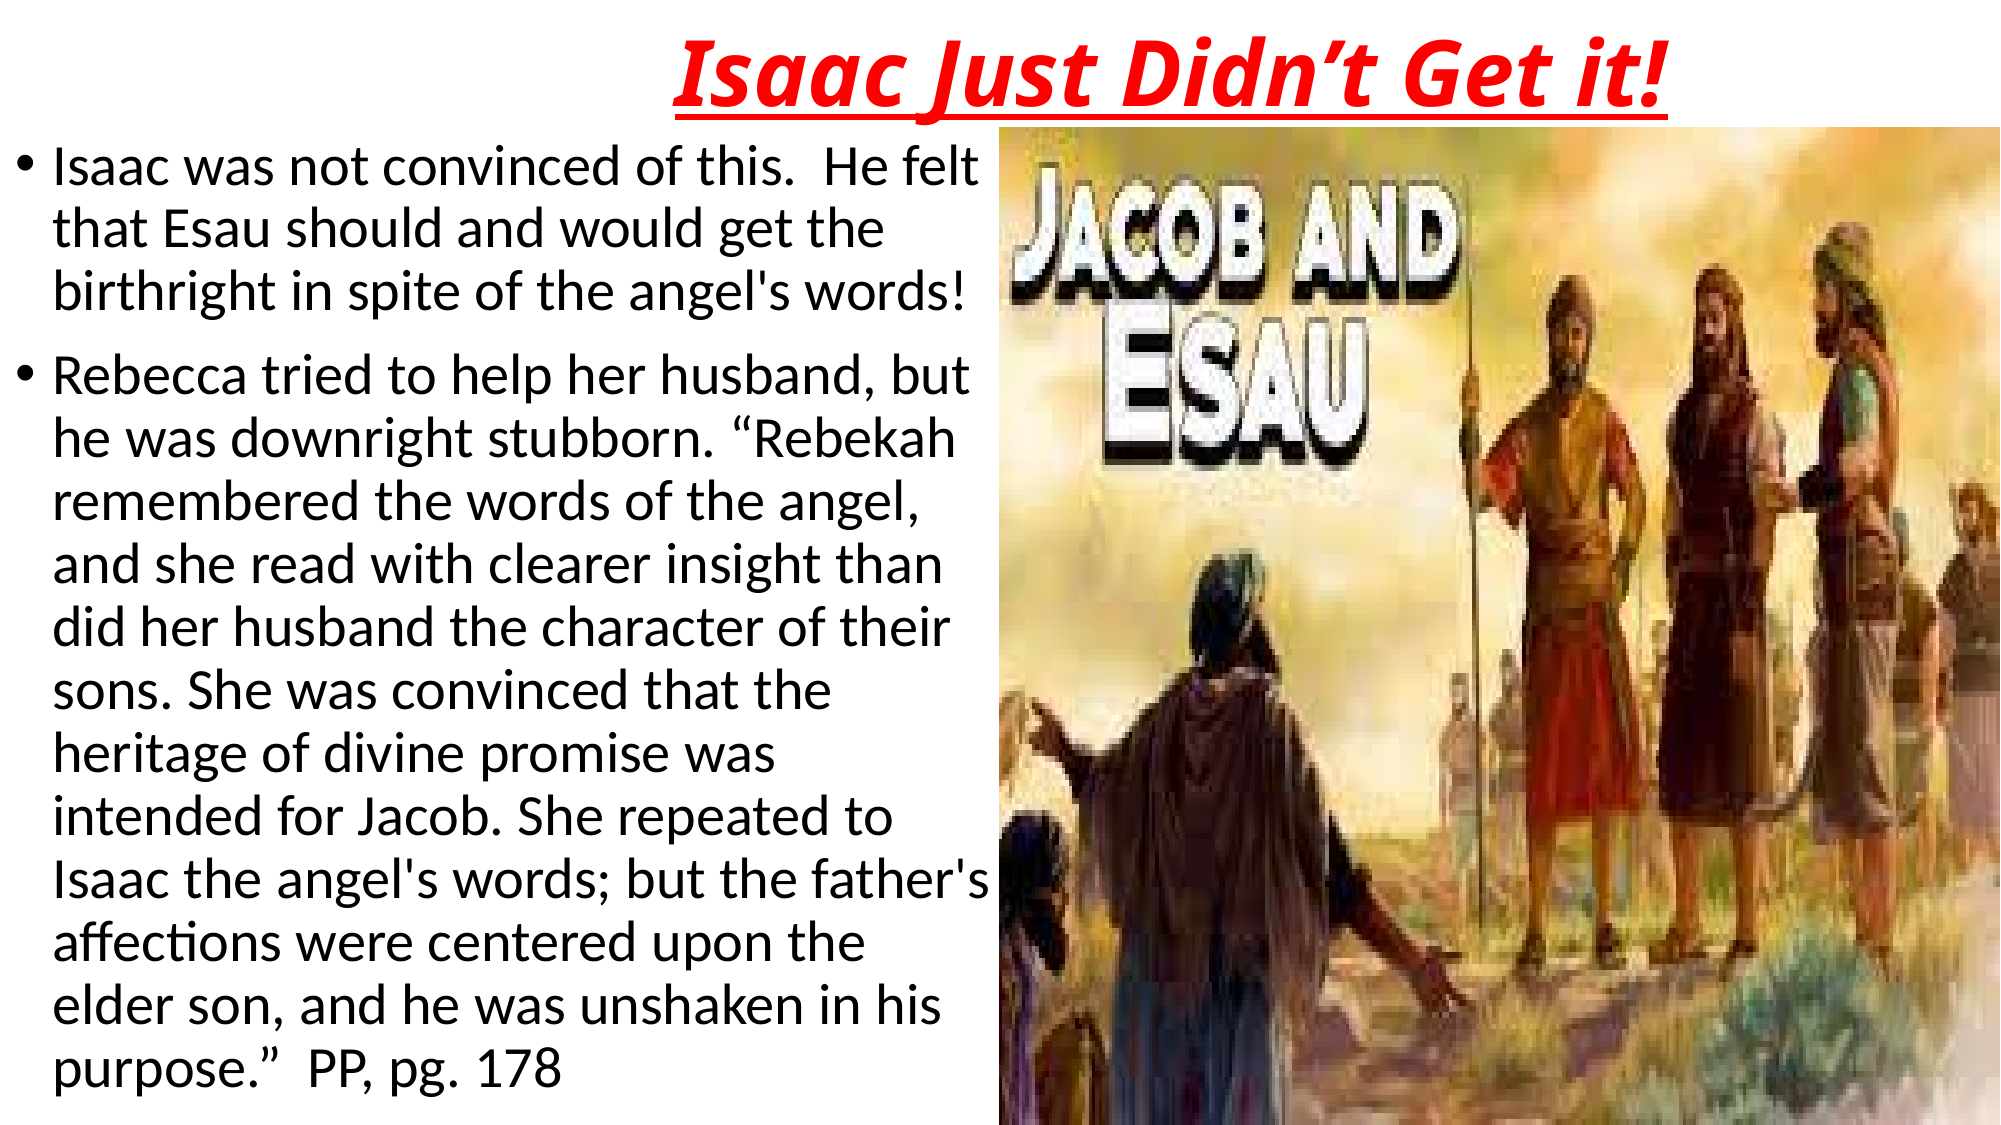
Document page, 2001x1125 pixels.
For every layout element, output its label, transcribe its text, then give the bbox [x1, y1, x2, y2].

title Isaac Just Didn’t Get it! [137, 0, 1863, 127]
list Isaac was not convinced of this. He felt that Esau should and would get the birthright in spite of the angel's words! Rebecca tried to help her husband, but he was downright stubborn. “Rebekah remembered the words of the angel, and she read with clearer insight than did her husband the character of their sons. She was convinced that the heritage of divine promise was intended for Jacob. She repeated to Isaac the angel's words; but the father's affections were centered upon the elder son, and he was unshaken in his purpose.” PP, pg. 178 [0, 127, 999, 1125]
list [999, 126, 2000, 1125]
